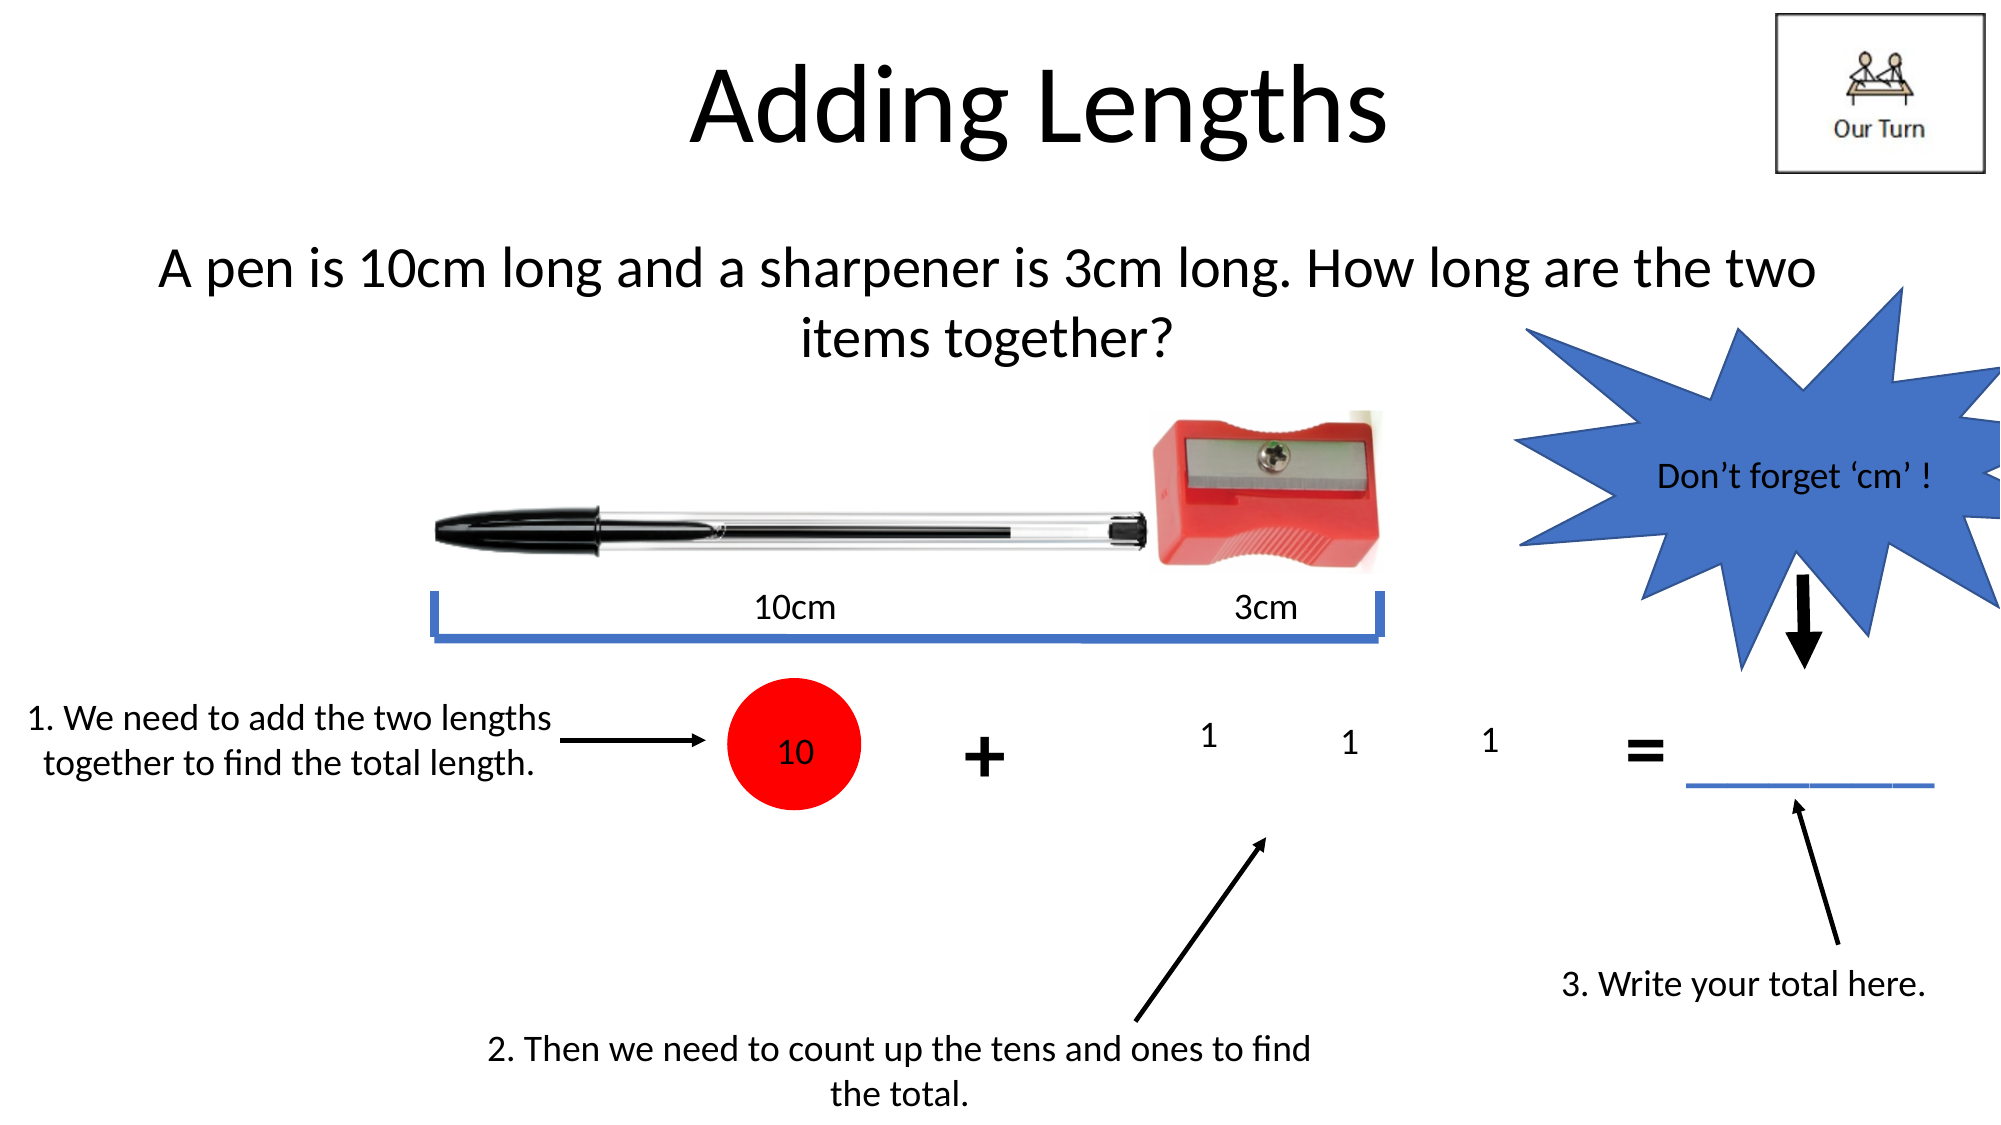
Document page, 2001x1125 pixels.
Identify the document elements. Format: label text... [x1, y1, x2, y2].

text_box 3cm [1153, 574, 1379, 635]
text_box 10cm [682, 574, 908, 635]
text_box [1140, 671, 1275, 805]
text_box [1513, 285, 2000, 481]
picture [1775, 13, 1986, 174]
text_box + [949, 693, 1139, 808]
picture [434, 375, 1382, 609]
text_box 1 [1314, 709, 1385, 770]
text_box = ______ [1611, 687, 1979, 802]
text_box 3. Write your total here. [1489, 951, 1999, 1012]
text_box Don’t forget ‘cm’ ! [1586, 443, 2000, 504]
text_box [1281, 672, 1416, 806]
text_box Adding Lengths [674, 22, 1406, 173]
text_box 2. Then we need to count up the tens and ones to find the total. [460, 1016, 1340, 1122]
text_box 1. We need to add the two lengths together to find the total length. [0, 685, 602, 791]
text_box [1794, 798, 1839, 945]
text_box 1 [1455, 707, 1525, 768]
text_box 10 [761, 720, 949, 780]
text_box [1135, 837, 1266, 1022]
text_box A pen is 10cm long and a sharpener is 3cm long. How long are the two items together? [128, 222, 1848, 377]
text_box 1 [1173, 702, 1244, 763]
text_box [1422, 670, 1557, 803]
text_box [727, 678, 857, 811]
text_box [1519, 504, 2000, 673]
